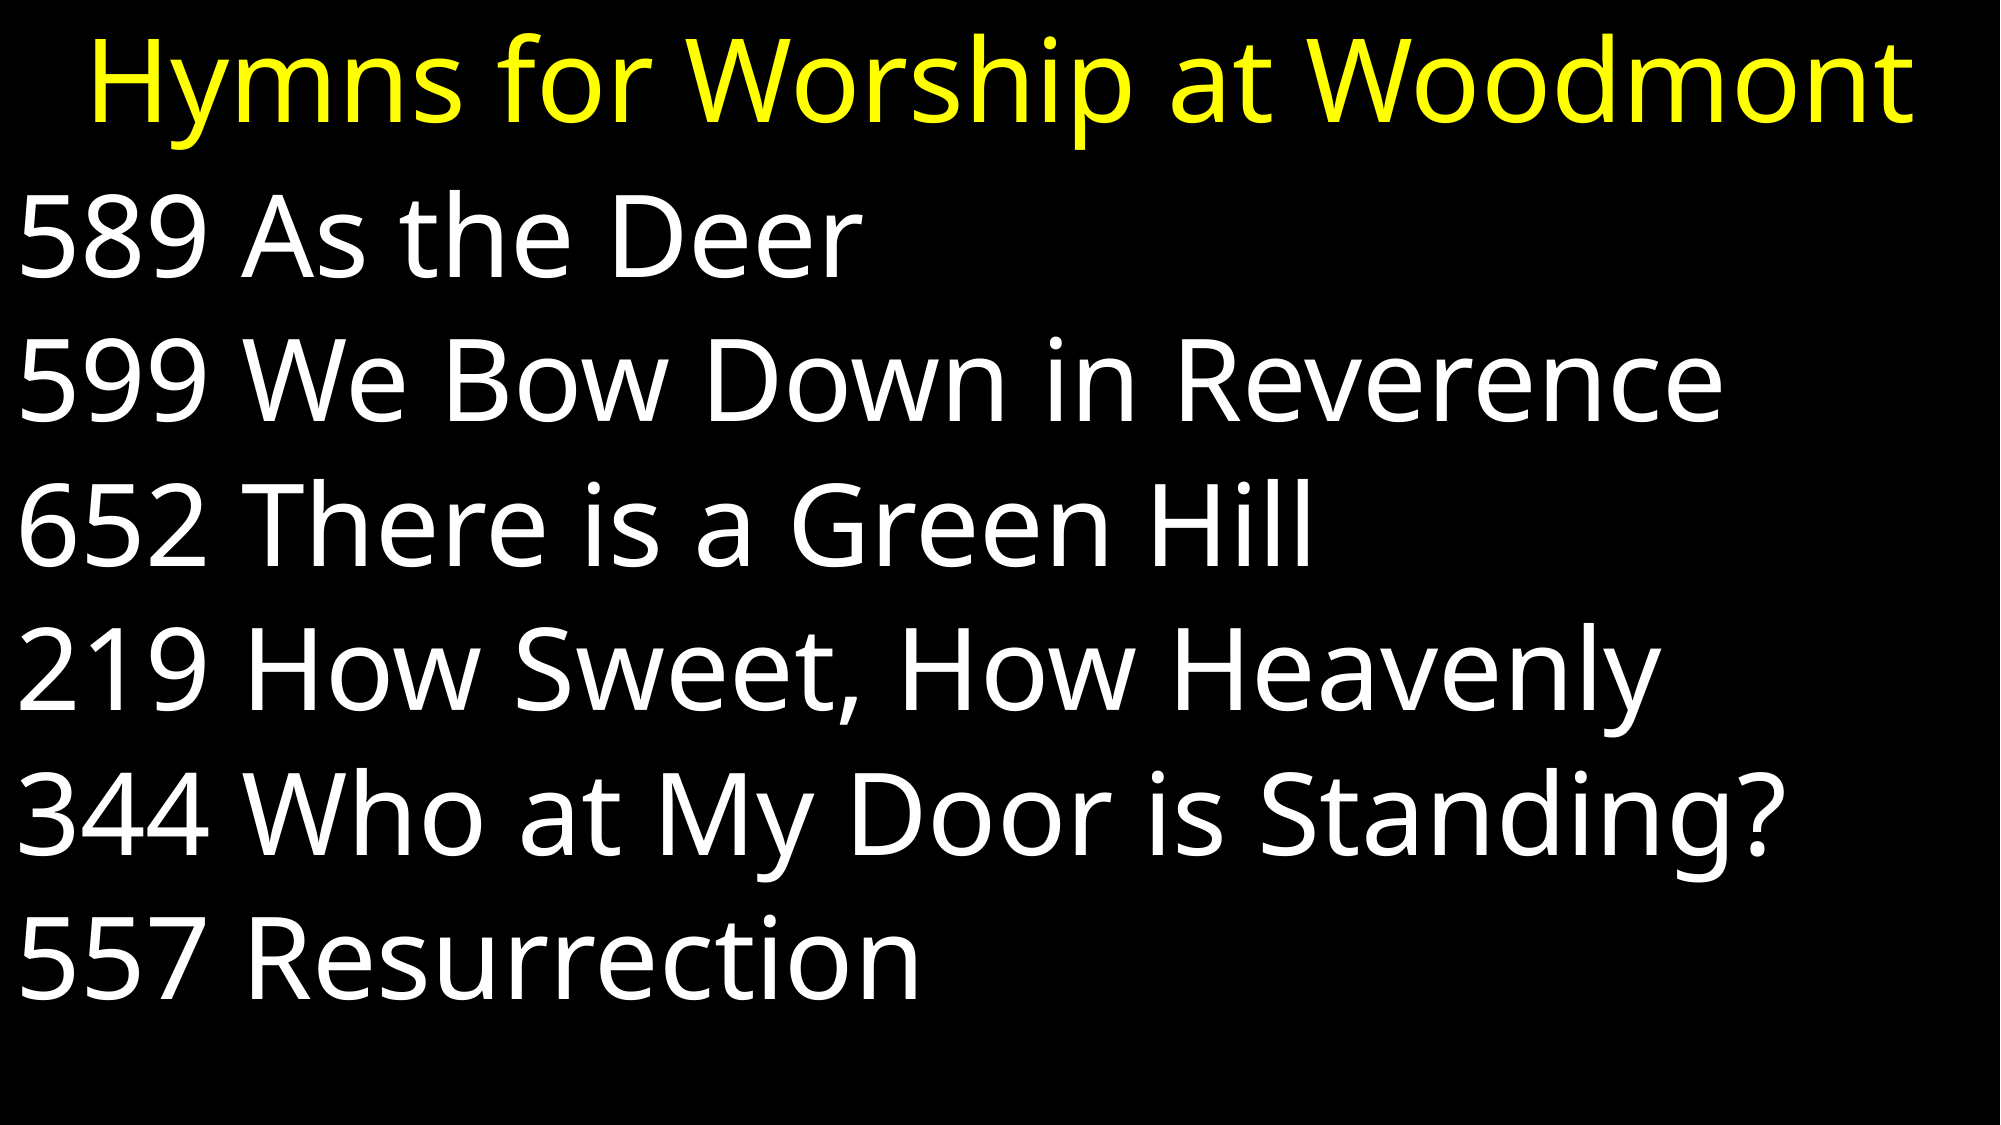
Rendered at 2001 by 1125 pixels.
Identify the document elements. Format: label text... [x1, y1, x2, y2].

list 589 As the Deer 599 We Bow Down in Reverence 652 There is a Green Hill 219 How Sweet, How Heavenly 344 Who at My Door is Standing? 557 Resurrection [0, 170, 2000, 1125]
title Hymns for Worship at Woodmont [0, 0, 2000, 170]
